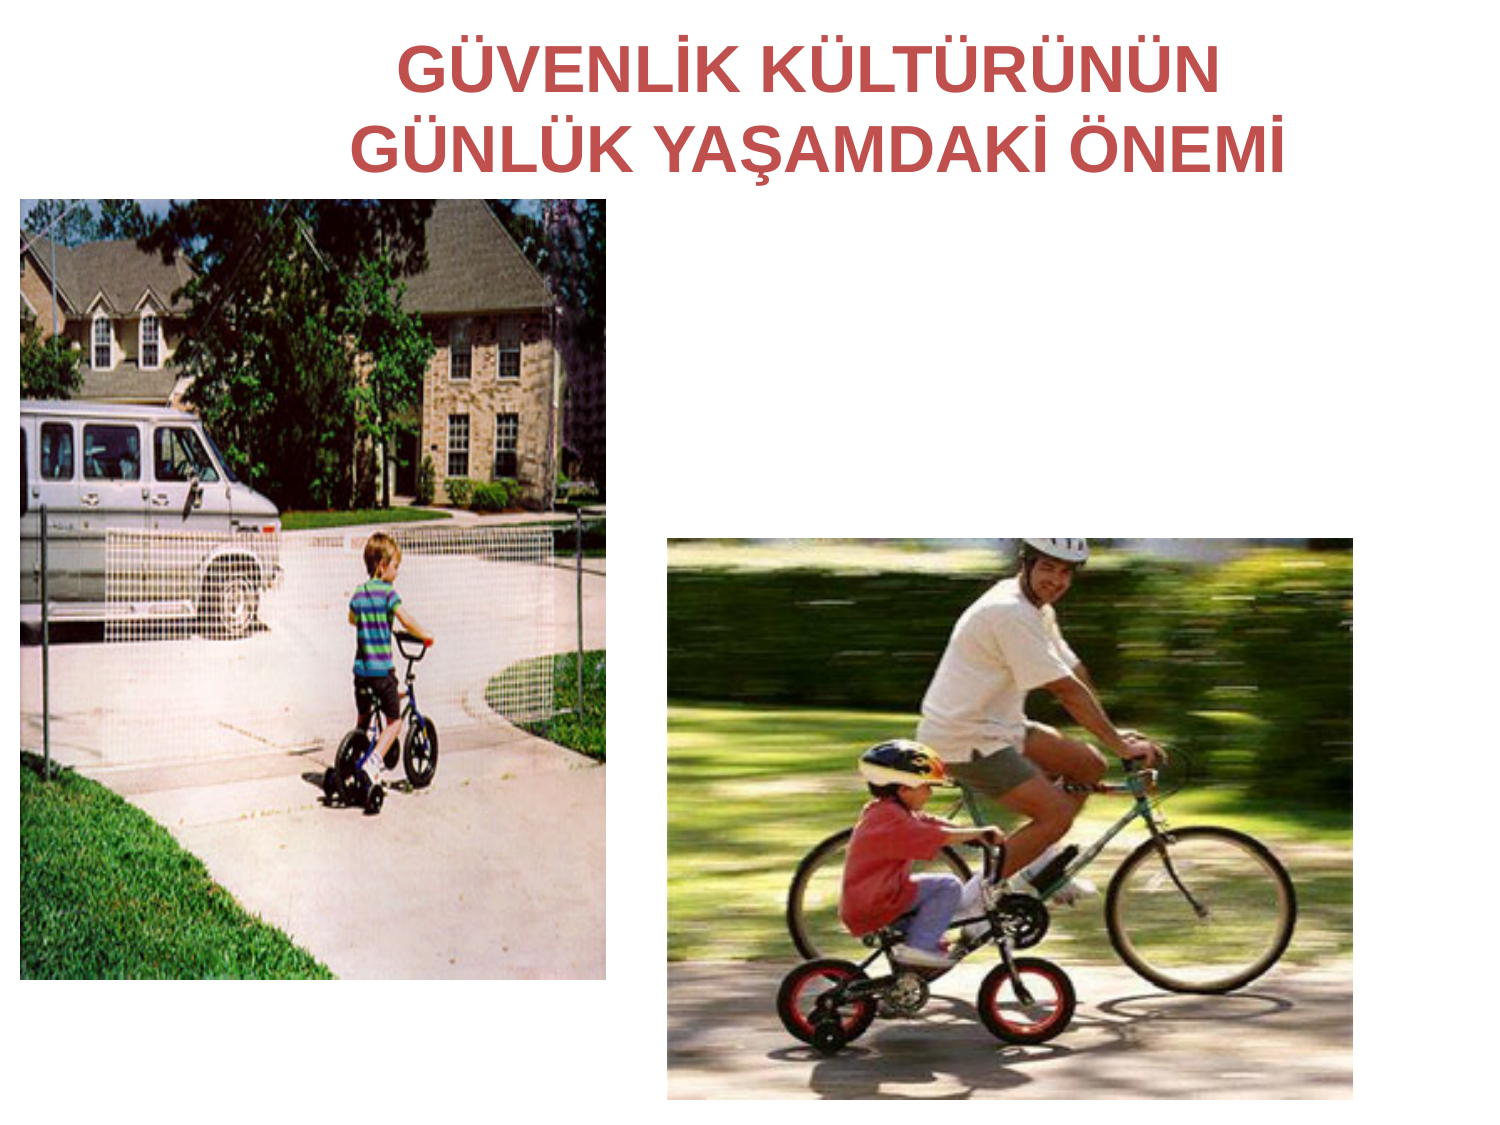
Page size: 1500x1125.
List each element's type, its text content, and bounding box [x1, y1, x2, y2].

picture [20, 199, 606, 980]
picture [666, 538, 1353, 1100]
text_box GÜVENLİK KÜLTÜRÜNÜN GÜNLÜK YAŞAMDAKİ ÖNEMİ [316, 18, 1303, 194]
